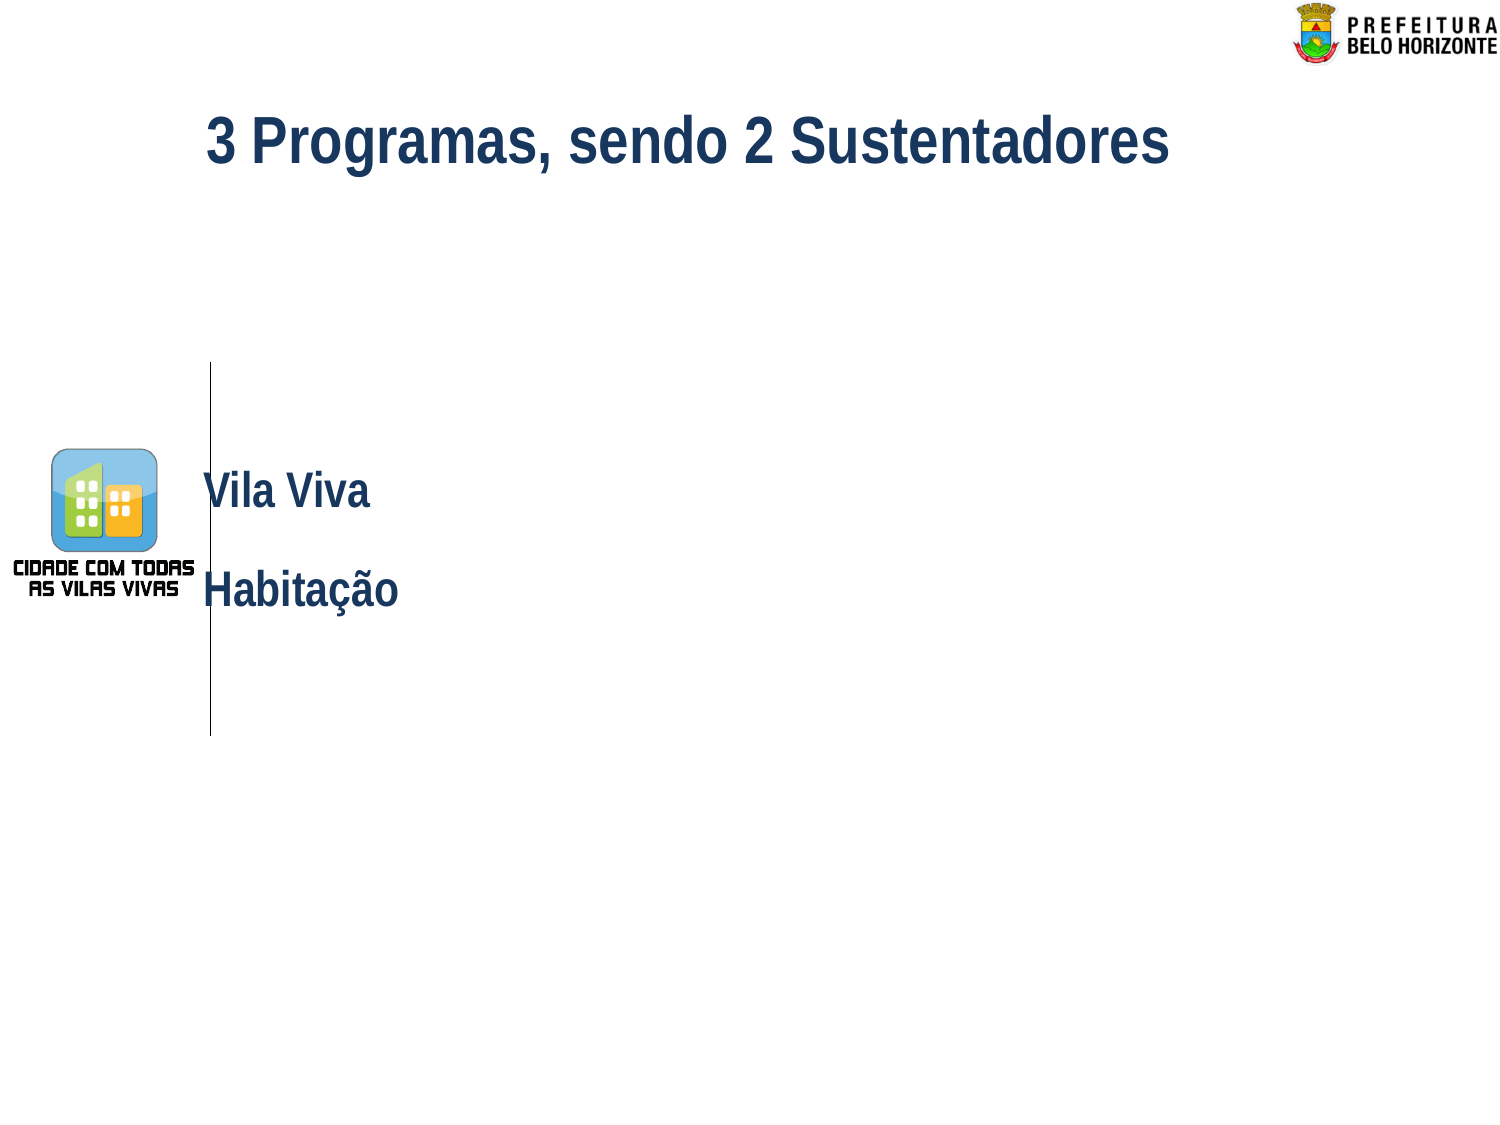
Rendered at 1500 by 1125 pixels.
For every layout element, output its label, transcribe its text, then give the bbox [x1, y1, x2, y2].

picture [0, 417, 207, 625]
text_box 3 Programas, sendo 2 Sustentadores [191, 89, 1187, 185]
picture [1290, 0, 1497, 67]
text_box Habitação [210, 548, 415, 624]
text_box Vila Viva [211, 449, 386, 525]
